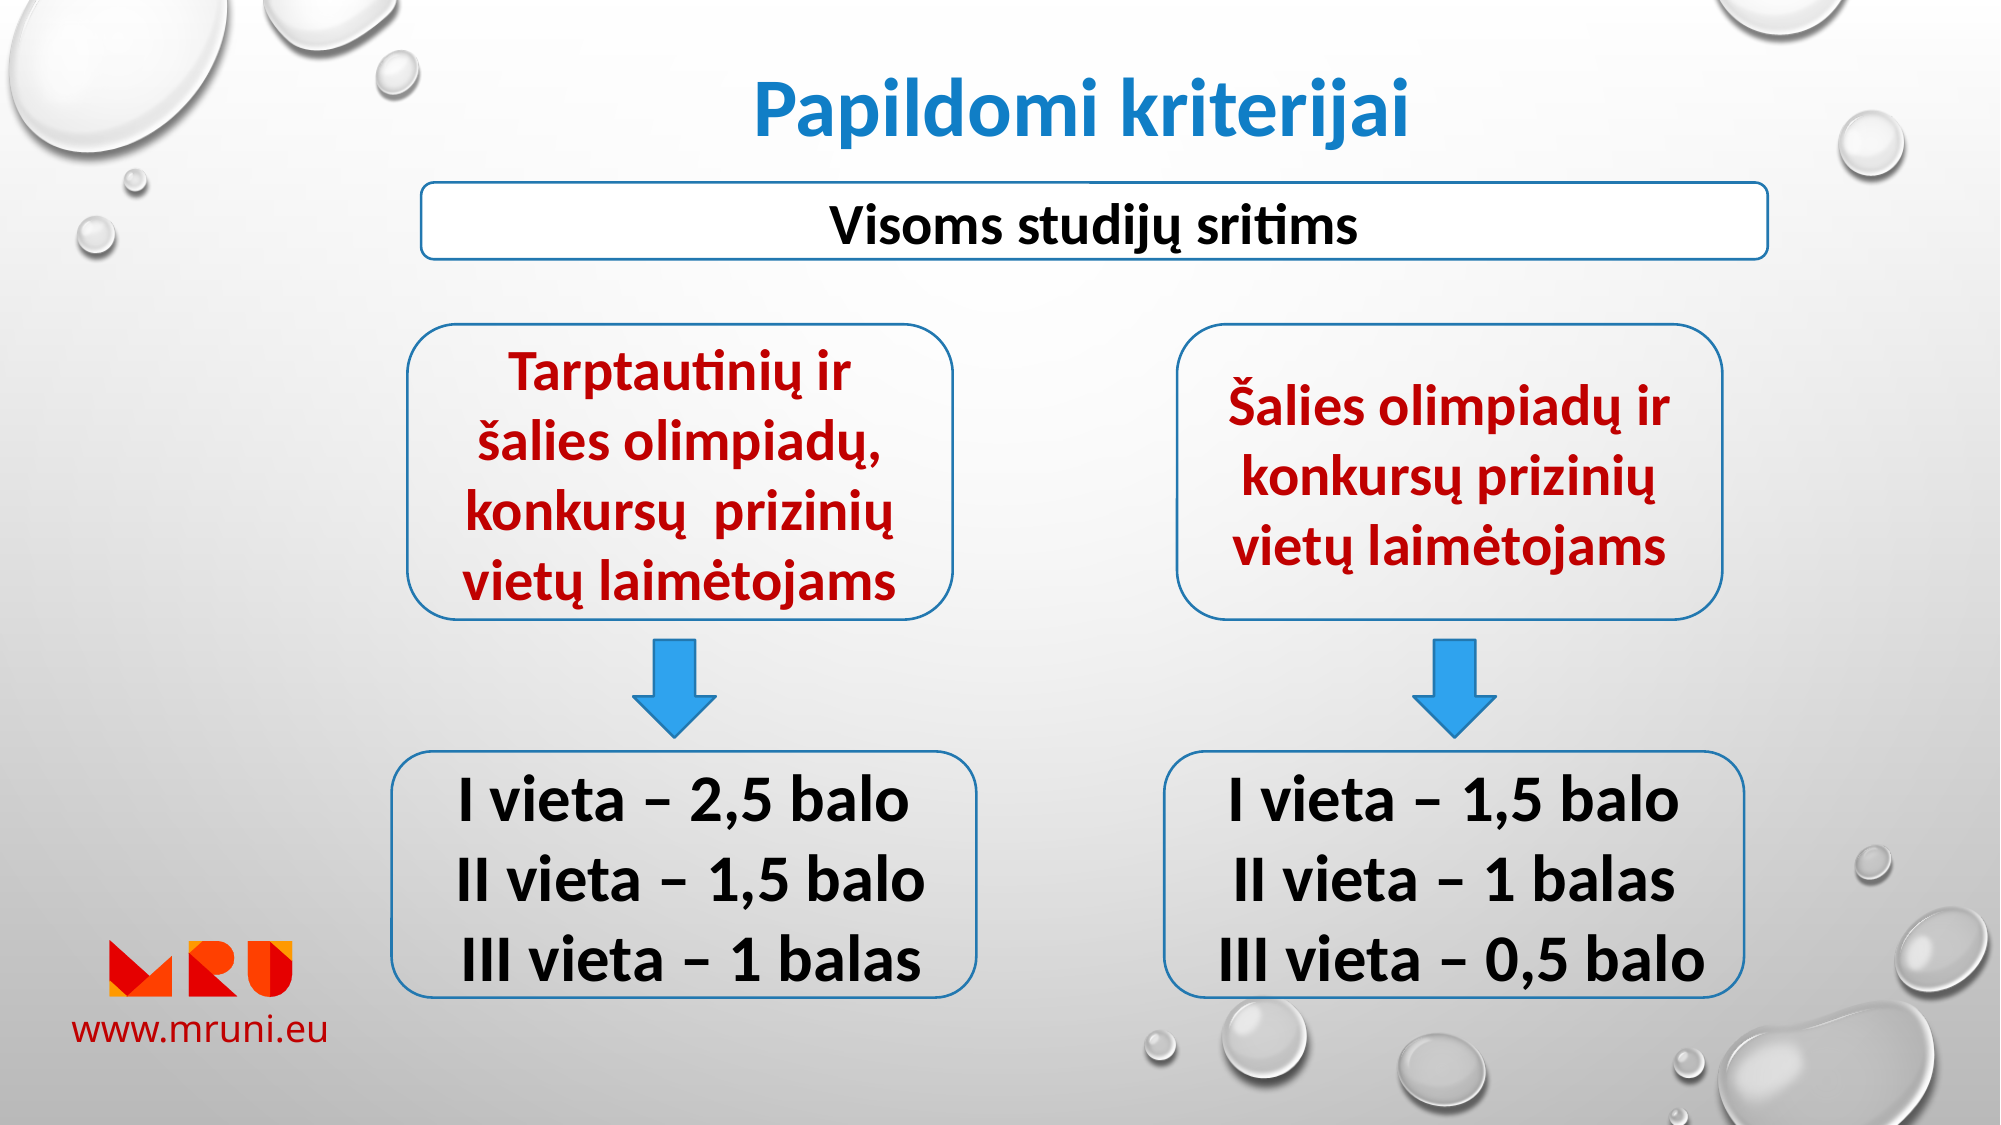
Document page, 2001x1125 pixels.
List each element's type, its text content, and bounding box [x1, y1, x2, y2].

text_box I vieta – 2,5 balo II vieta – 1,5 balo III vieta – 1 balas [390, 750, 978, 999]
text_box I vieta – 1,5 balo II vieta – 1 balas III vieta – 0,5 balo [1162, 750, 1746, 999]
text_box [631, 638, 718, 739]
text_box www.mruni.eu [56, 997, 345, 1058]
text_box Šalies olimpiadų ir konkursų prizinių vietų laimėtojams [1175, 322, 1724, 621]
text_box Papildomi kriterijai [385, 46, 1780, 161]
picture [0, 0, 2000, 1125]
text_box Visoms studijų sritims [419, 181, 1770, 261]
text_box Tarptautinių ir šalies olimpiadų, konkursų prizinių vietų laimėtojams [406, 322, 954, 621]
text_box [1412, 638, 1498, 739]
